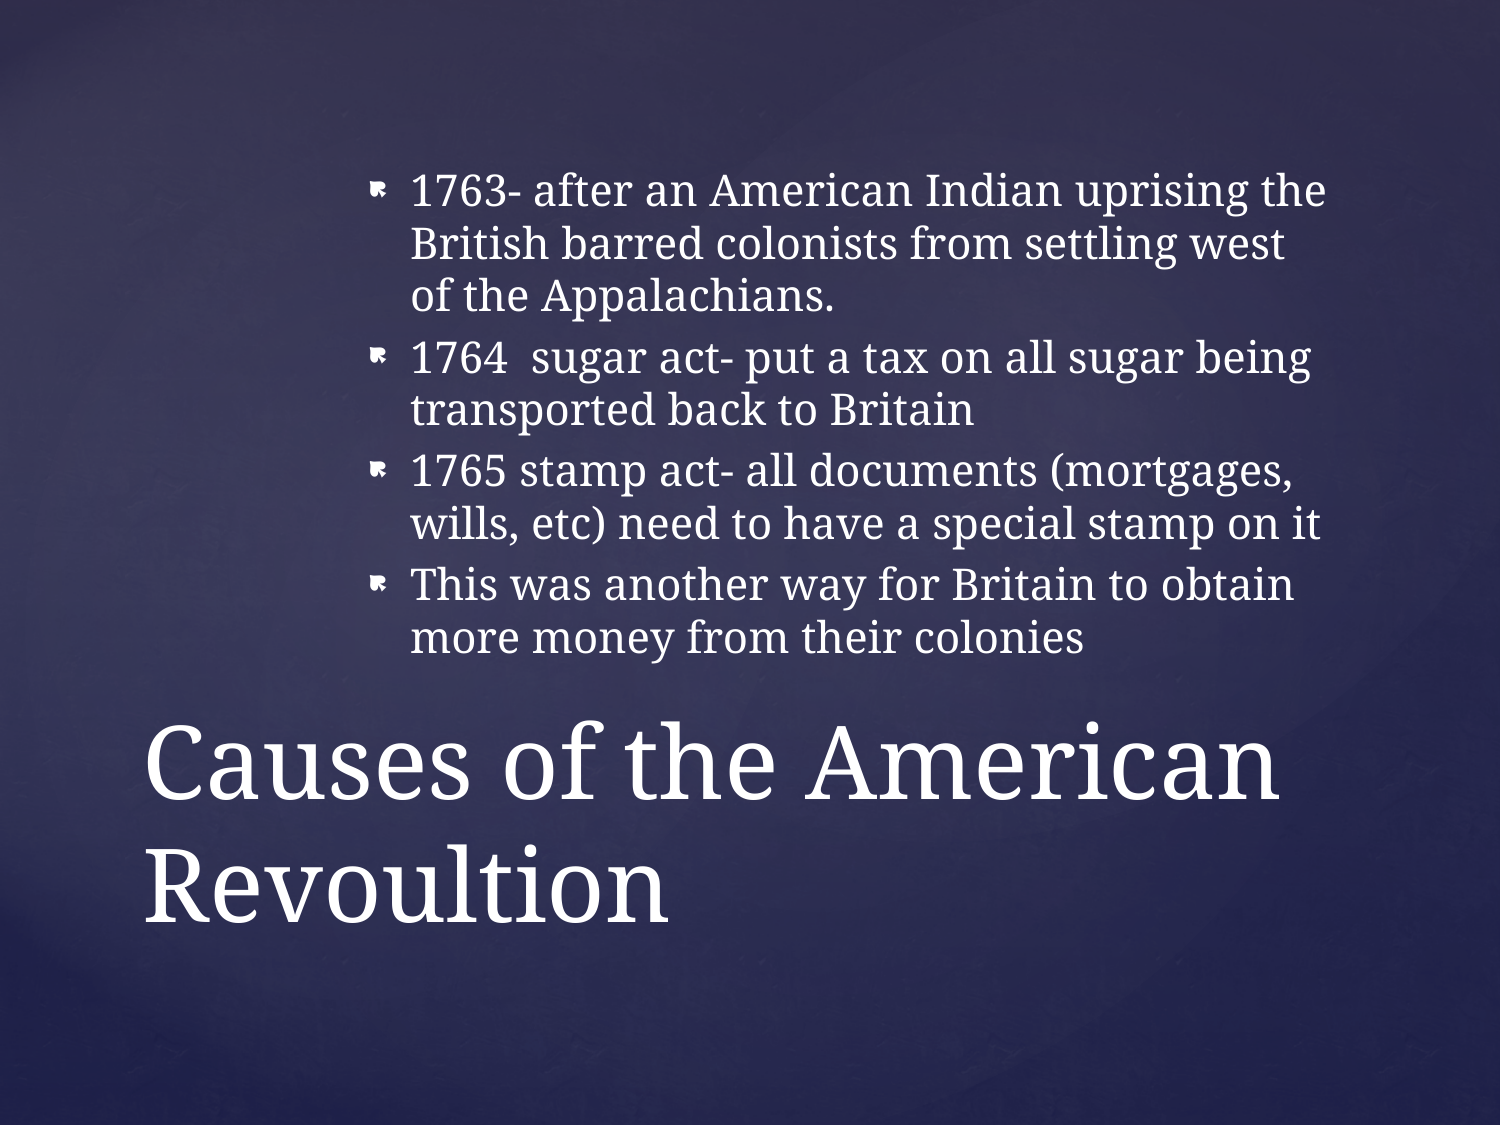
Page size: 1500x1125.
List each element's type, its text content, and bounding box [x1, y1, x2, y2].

title Causes of the American Revoultion [127, 800, 1365, 950]
list 1763- after an American Indian uprising the British barred colonists from settling west of the Appalachians. 1764 sugar act- put a tax on all sugar being transported back to Britain 1765 stamp act- all documents (mortgages, wills, etc) need to have a special stamp on it This was another way for Britain to obtain more money from their colonies [350, 112, 1350, 713]
